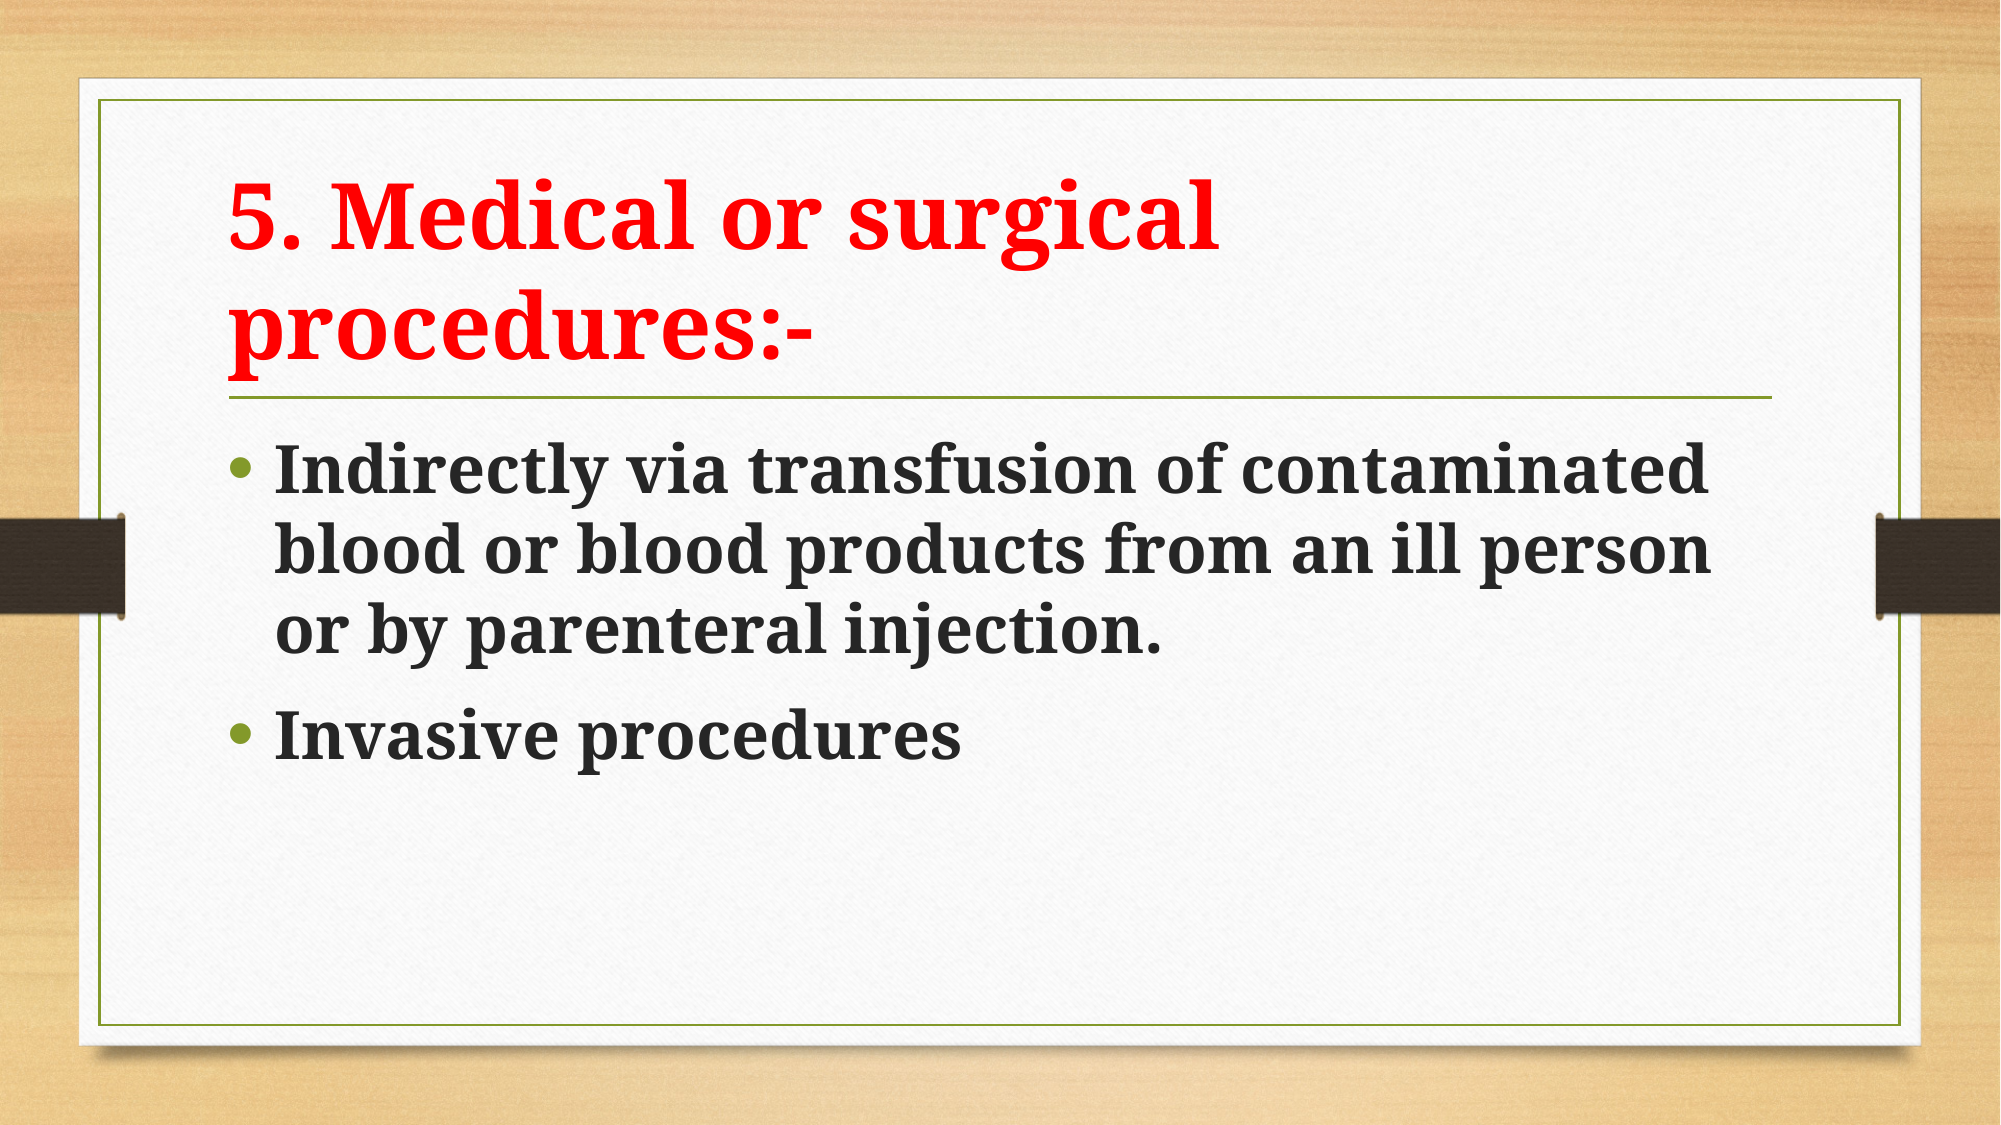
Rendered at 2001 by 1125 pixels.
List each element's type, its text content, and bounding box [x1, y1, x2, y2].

picture [0, 0, 2001, 1125]
list Indirectly via transfusion of contaminated blood or blood products from an ill person or by parenteral injection. Invasive procedures [212, 419, 1788, 964]
title 5. Medical or surgical procedures:- [212, 161, 1788, 375]
